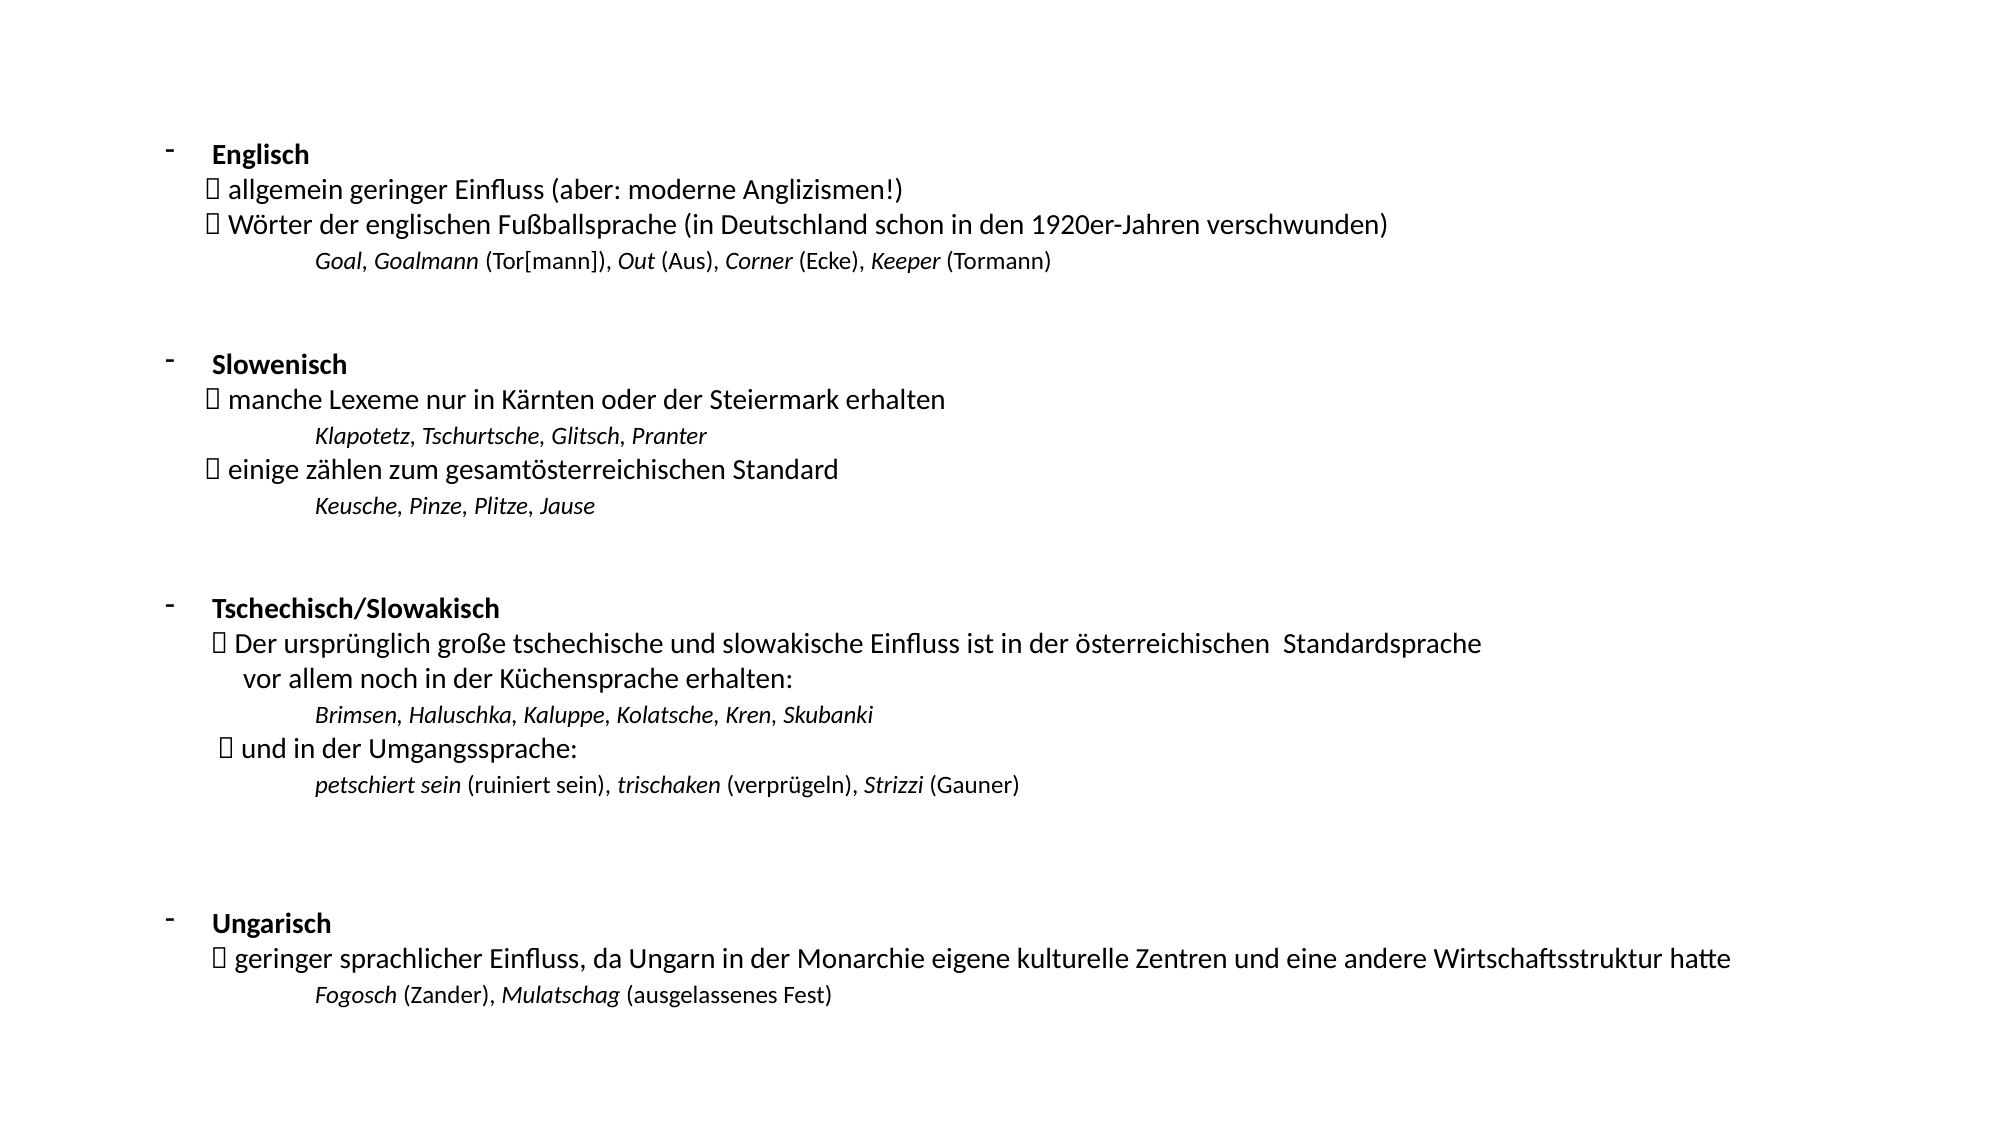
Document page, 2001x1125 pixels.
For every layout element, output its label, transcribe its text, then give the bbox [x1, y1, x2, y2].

text_box Englisch  allgemein geringer Einfluss (aber: moderne Anglizismen!)  Wörter der englischen Fußballsprache (in Deutschland schon in den 1920er-Jahren verschwunden) Goal, Goalmann (Tor[mann]), Out (Aus), Corner (Ecke), Keeper (Tormann) Slowenisch  manche Lexeme nur in Kärnten oder der Steiermark erhalten Klapotetz, Tschurtsche, Glitsch, Pranter  einige zählen zum gesamtösterreichischen Standard Keusche, Pinze, Plitze, Jause Tschechisch/Slowakisch  Der ursprünglich große tschechische und slowakische Einfluss ist in der österreichischen Standardsprache vor allem noch in der Küchensprache erhalten: Brimsen, Haluschka, Kaluppe, Kolatsche, Kren, Skubanki  und in der Umgangssprache: petschiert sein (ruiniert sein), trischaken (verprügeln), Strizzi (Gauner) Ungarisch  geringer sprachlicher Einfluss, da Ungarn in der Monarchie eigene kulturelle Zentren und eine andere Wirtschaftsstruktur hatte Fogosch (Zander), Mulatschag (ausgelassenes Fest) [150, 127, 1845, 1017]
